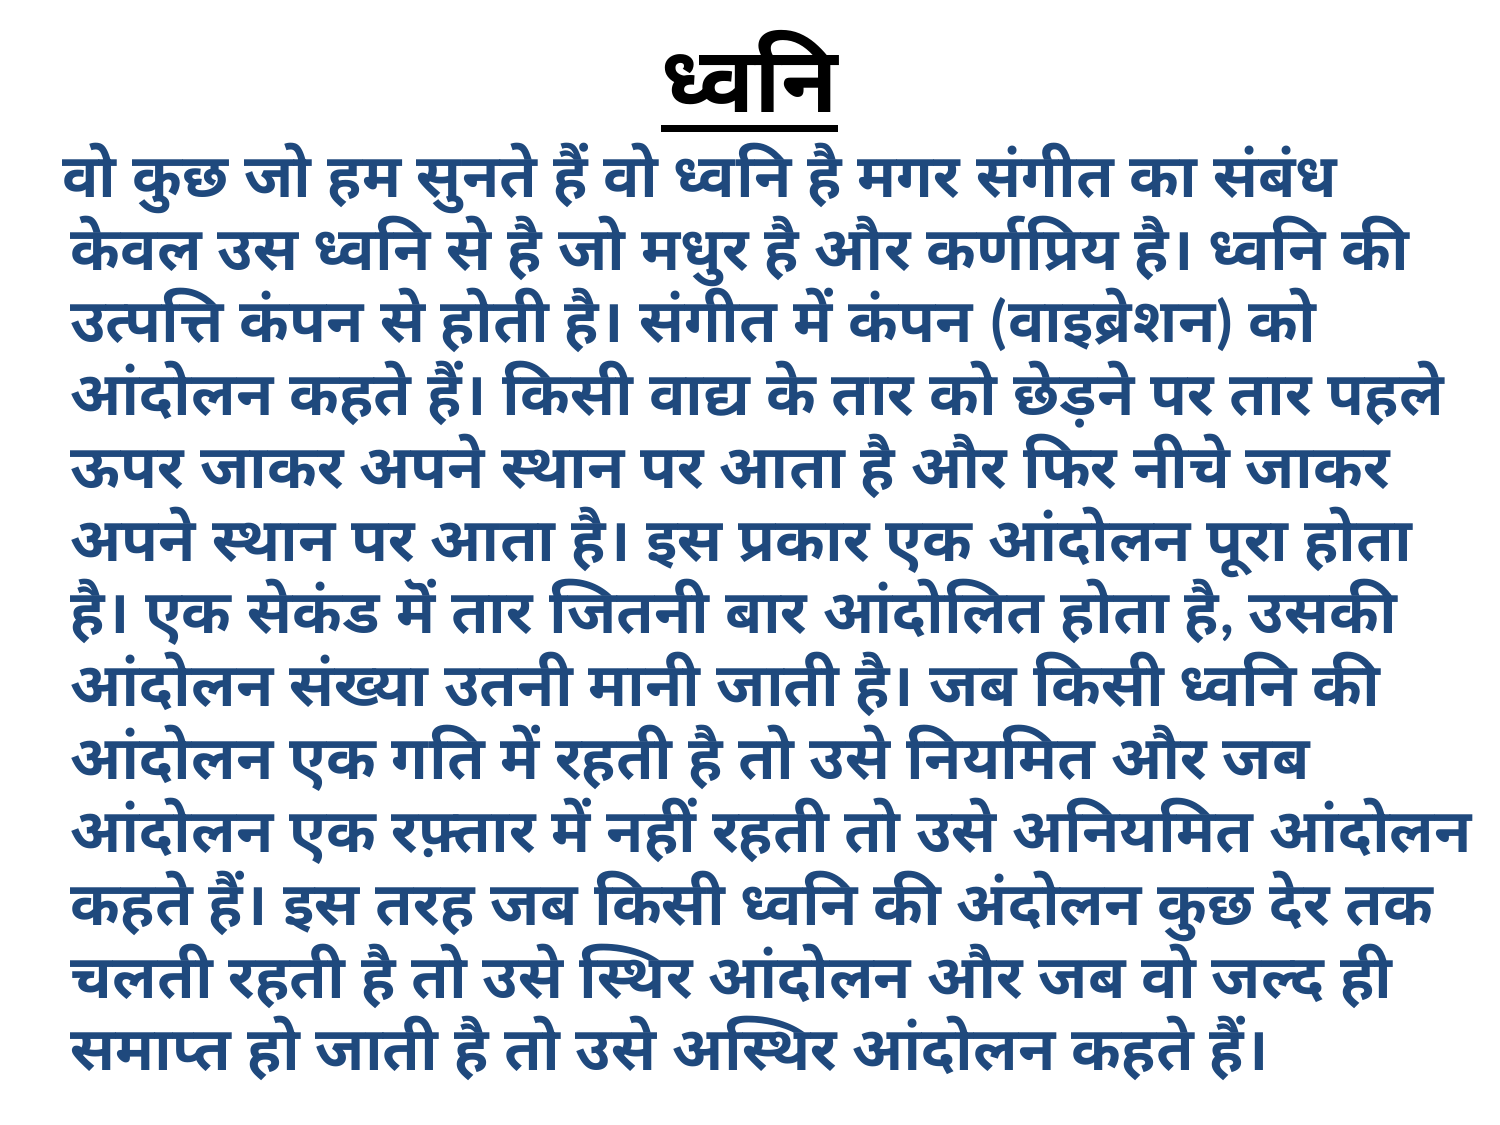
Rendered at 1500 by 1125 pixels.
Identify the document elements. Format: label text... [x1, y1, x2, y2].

list वो कुछ जो हम सुनते हैं वो ध्वनि है मगर संगीत का संबंध केवल उस ध्वनि से है जो मधुर है और कर्णप्रिय है। ध्वनि की उत्पत्ति कंपन से होती है। संगीत में कंपन (वाइब्रेशन) को आंदोलन कहते हैं। किसी वाद्य के तार को छेड़ने पर तार पहले ऊपर जाकर अपने स्थान पर आता है और फिर नीचे जाकर अपने स्थान पर आता है। इस प्रकार एक आंदोलन पूरा होता है। एक सेकंड मॆं तार जितनी बार आंदोलित होता है, उसकी आंदोलन संख्या उतनी मानी जाती है। जब किसी ध्वनि की आंदोलन एक गति में रहती है तो उसे नियमित और जब आंदोलन एक रफ़्तार में नहीं रहती तो उसे अनियमित आंदोलन कहते हैं। इस तरह जब किसी ध्वनि की अंदोलन कुछ देर तक चलती रहती है तो उसे स्थिर आंदोलन और जब वो जल्द ही समाप्त हो जाती है तो उसे अस्थिर आंदोलन कहते हैं। [0, 128, 1500, 1125]
title ध्वनि [75, 0, 1425, 128]
